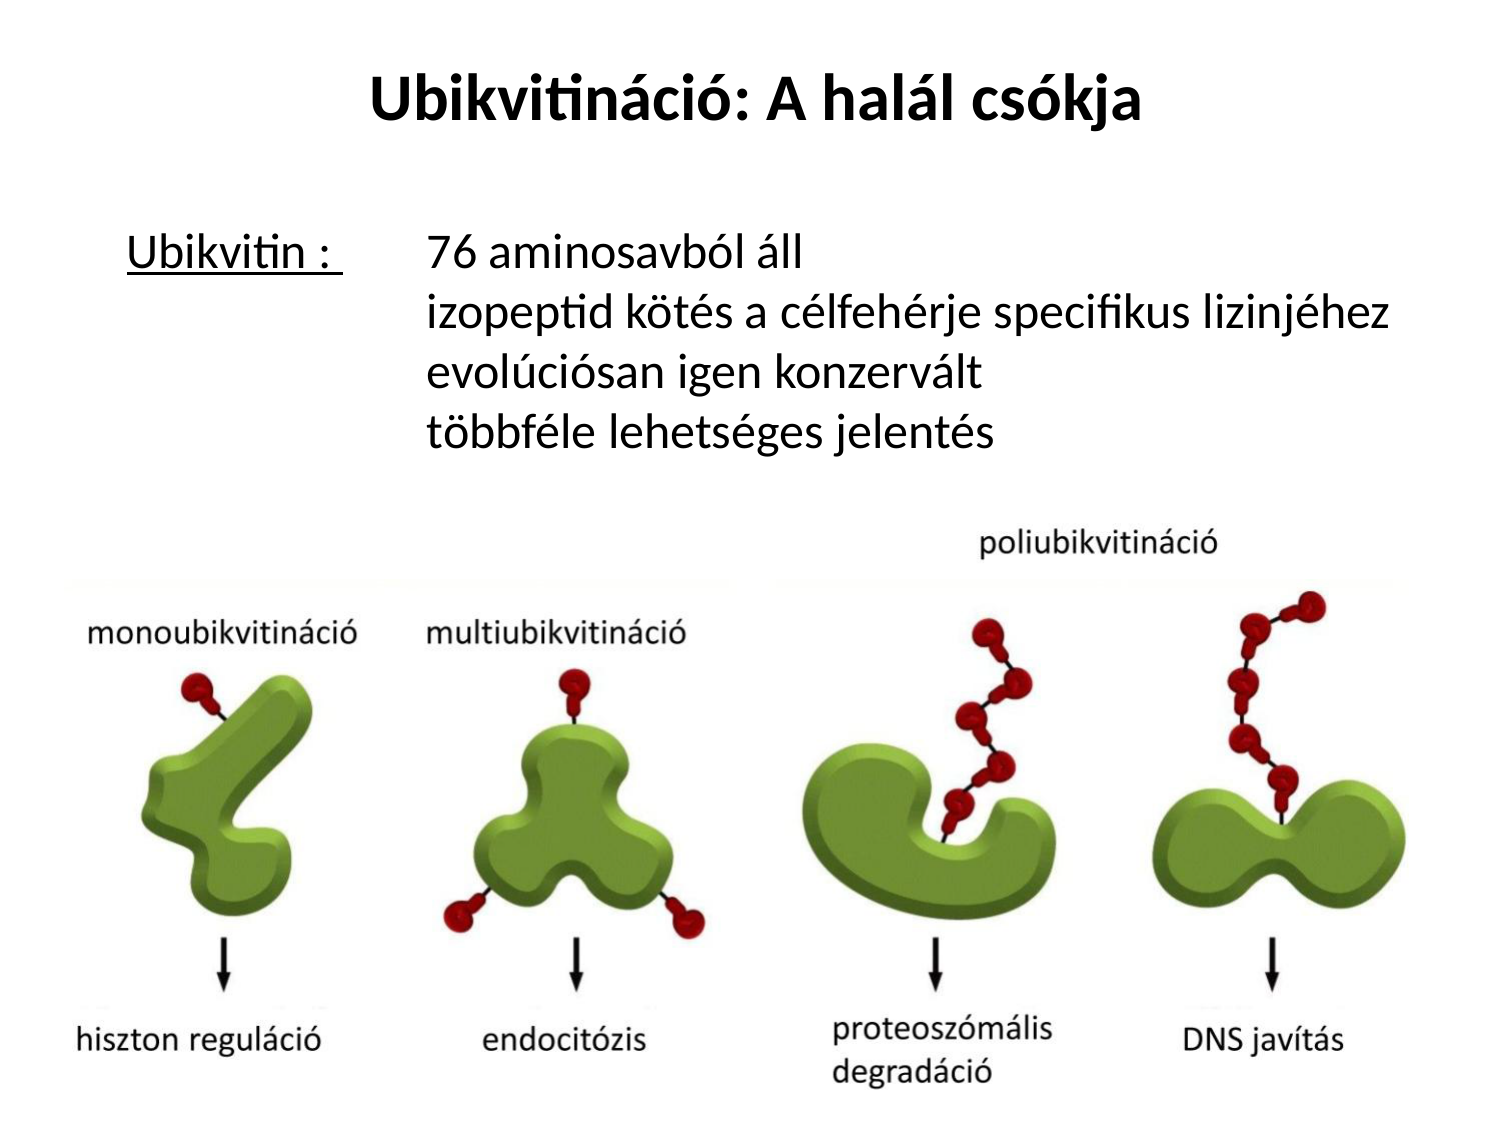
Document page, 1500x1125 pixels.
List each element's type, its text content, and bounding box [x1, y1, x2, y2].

text_box Ubikvitin : 76 aminosavból áll izopeptid kötés a célfehérje specifikus lizinjéhez evolúciósan igen konzervált többféle lehetséges jelentés [112, 210, 1406, 466]
picture [32, 515, 1419, 1091]
text_box Ubikvitináció: A halál csókja [354, 46, 1161, 142]
